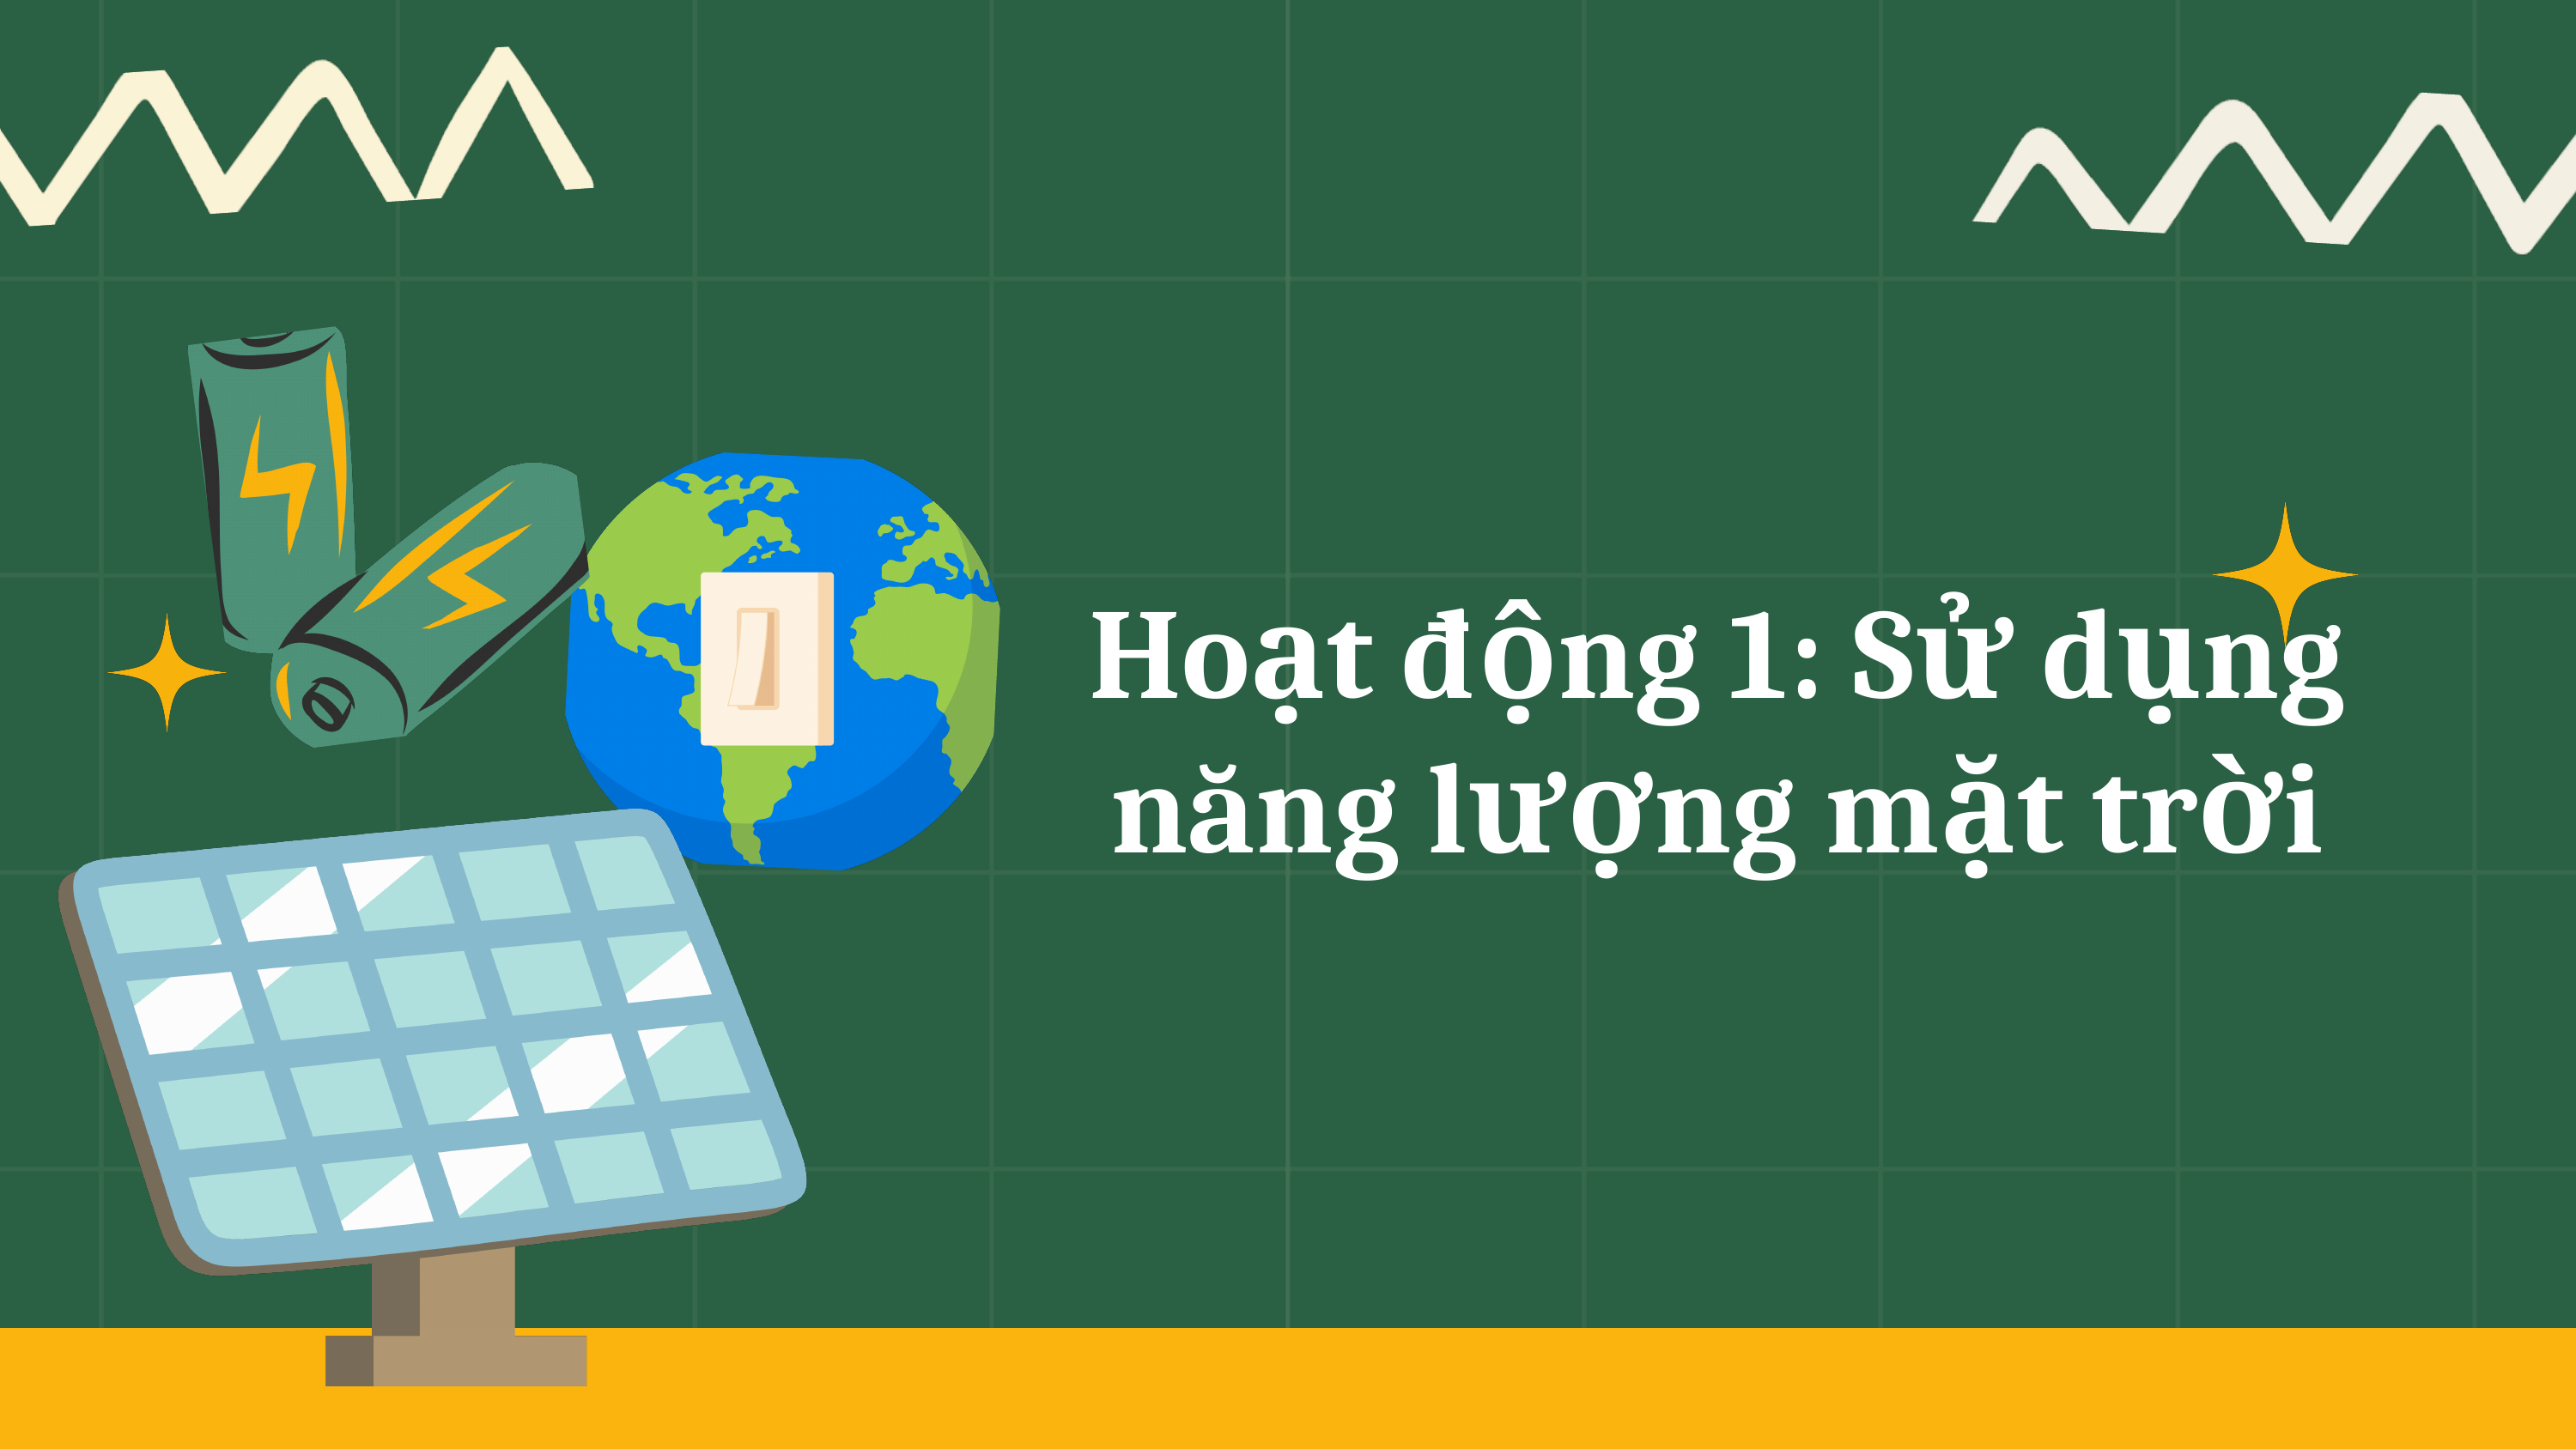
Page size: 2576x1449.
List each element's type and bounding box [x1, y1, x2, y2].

text_box [0, 1327, 2576, 1449]
text_box [0, 0, 2576, 1325]
